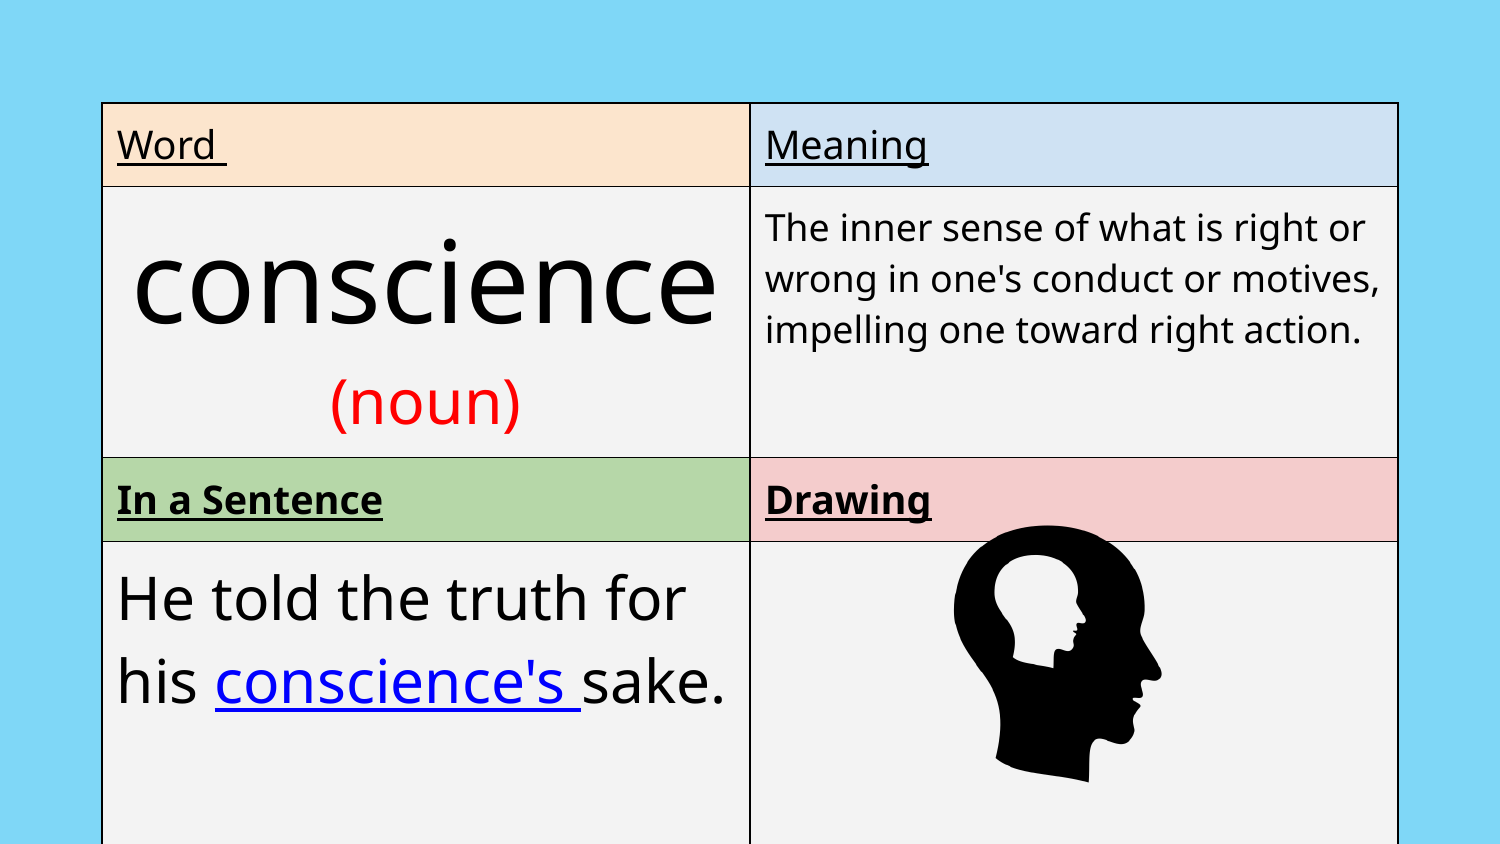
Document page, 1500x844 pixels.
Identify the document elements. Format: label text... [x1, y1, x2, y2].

table_header Word [103, 104, 749, 186]
table_header Meaning [751, 104, 1397, 186]
table_cell [751, 542, 1397, 844]
table_cell Drawing [751, 458, 1397, 541]
table_cell conscience (noun) [103, 187, 749, 457]
picture [878, 510, 1236, 804]
table_cell The inner sense of what is right or wrong in one's conduct or motives, impelling one toward right action. [751, 187, 1397, 457]
table_cell In a Sentence [103, 458, 749, 541]
table_cell He told the truth for his conscience's sake. [103, 542, 749, 844]
